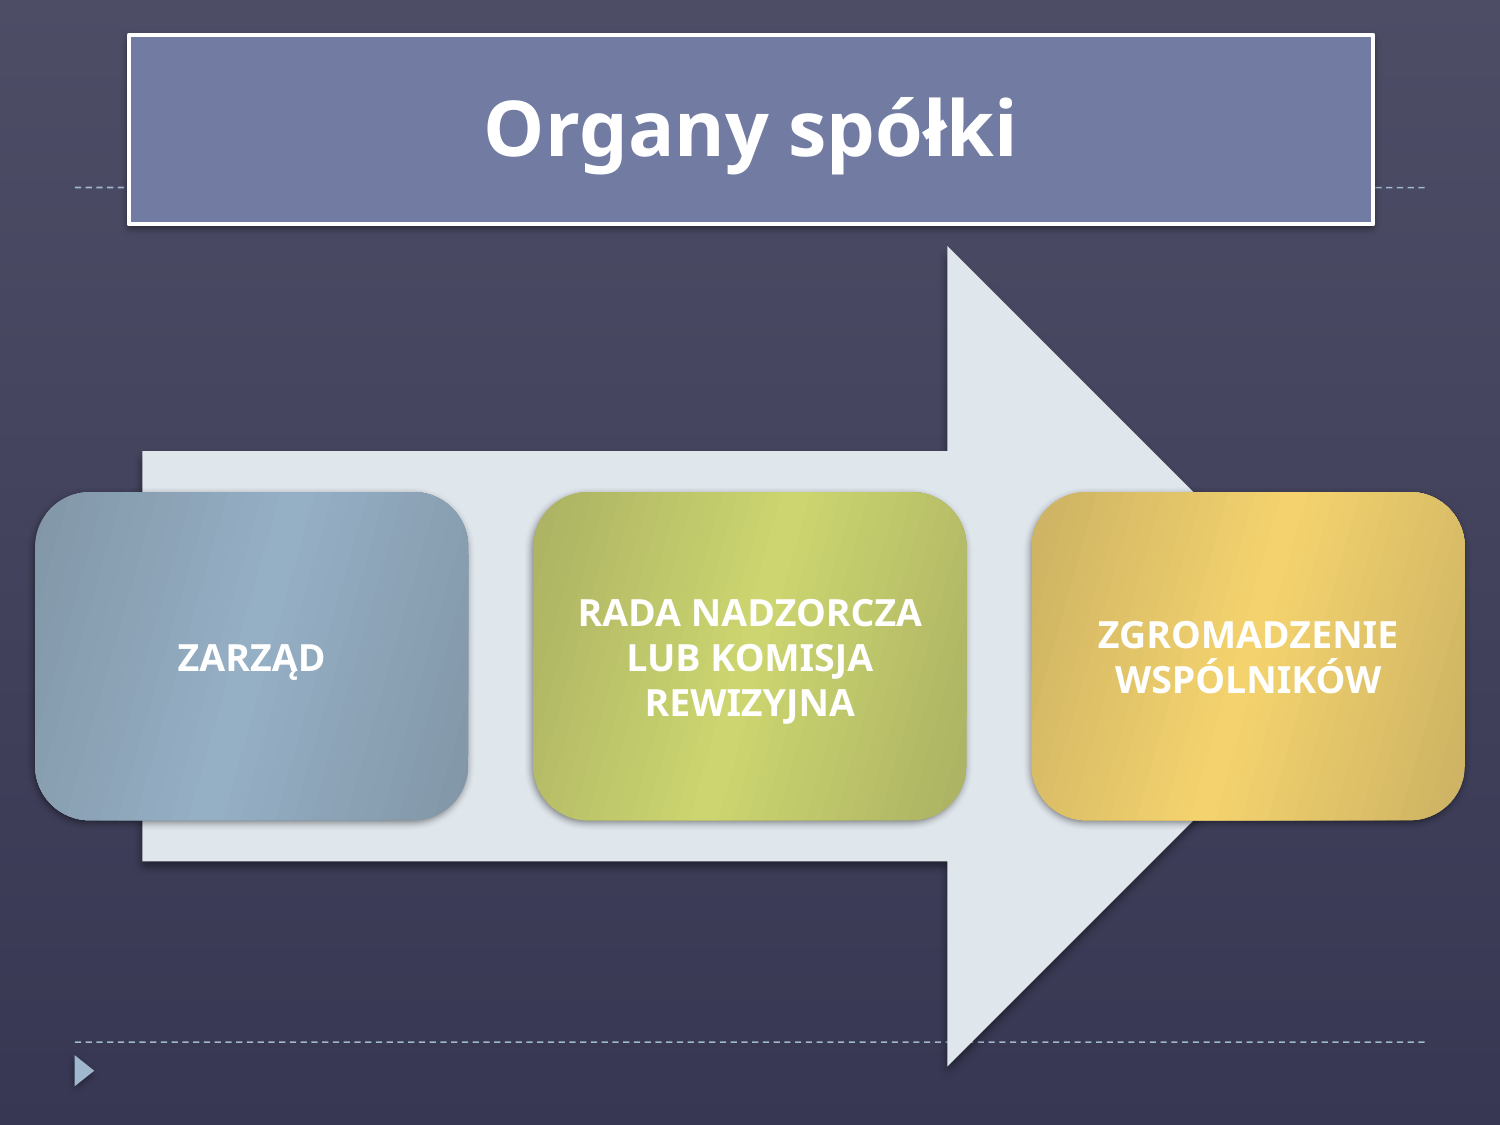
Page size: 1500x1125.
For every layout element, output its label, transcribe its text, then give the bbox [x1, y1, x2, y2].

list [34, 245, 1466, 1067]
text_box Organy spółki [127, 33, 1375, 226]
